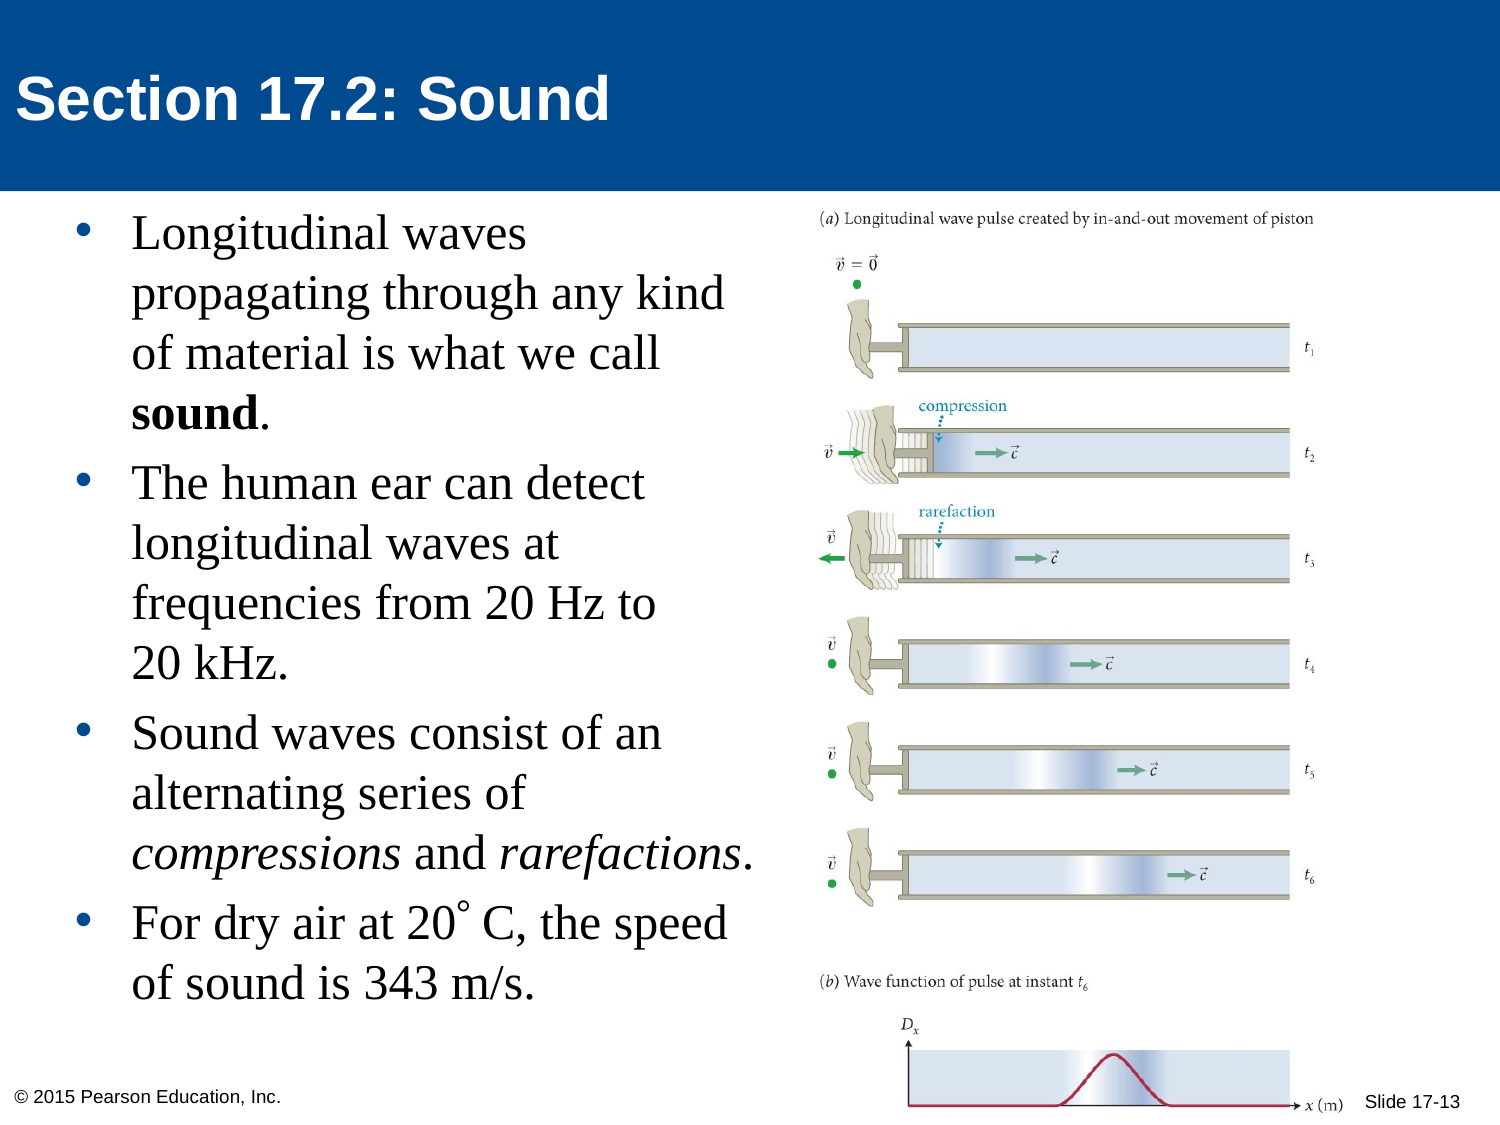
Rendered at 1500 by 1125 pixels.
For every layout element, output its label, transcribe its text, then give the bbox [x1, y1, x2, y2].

footer © 2015 Pearson Education, Inc. [14, 1084, 803, 1115]
list Section 17.2: Sound [0, 0, 1500, 190]
picture [809, 202, 1351, 1117]
list Longitudinal waves propagating through any kind of material is what we call sound. The human ear can detect longitudinal waves at frequencies from 20 Hz to 20 kHz. Sound waves consist of an alternating series of compressions and rarefactions. For dry air at 20 C, the speed of sound is 343 m/s. [59, 191, 784, 1097]
